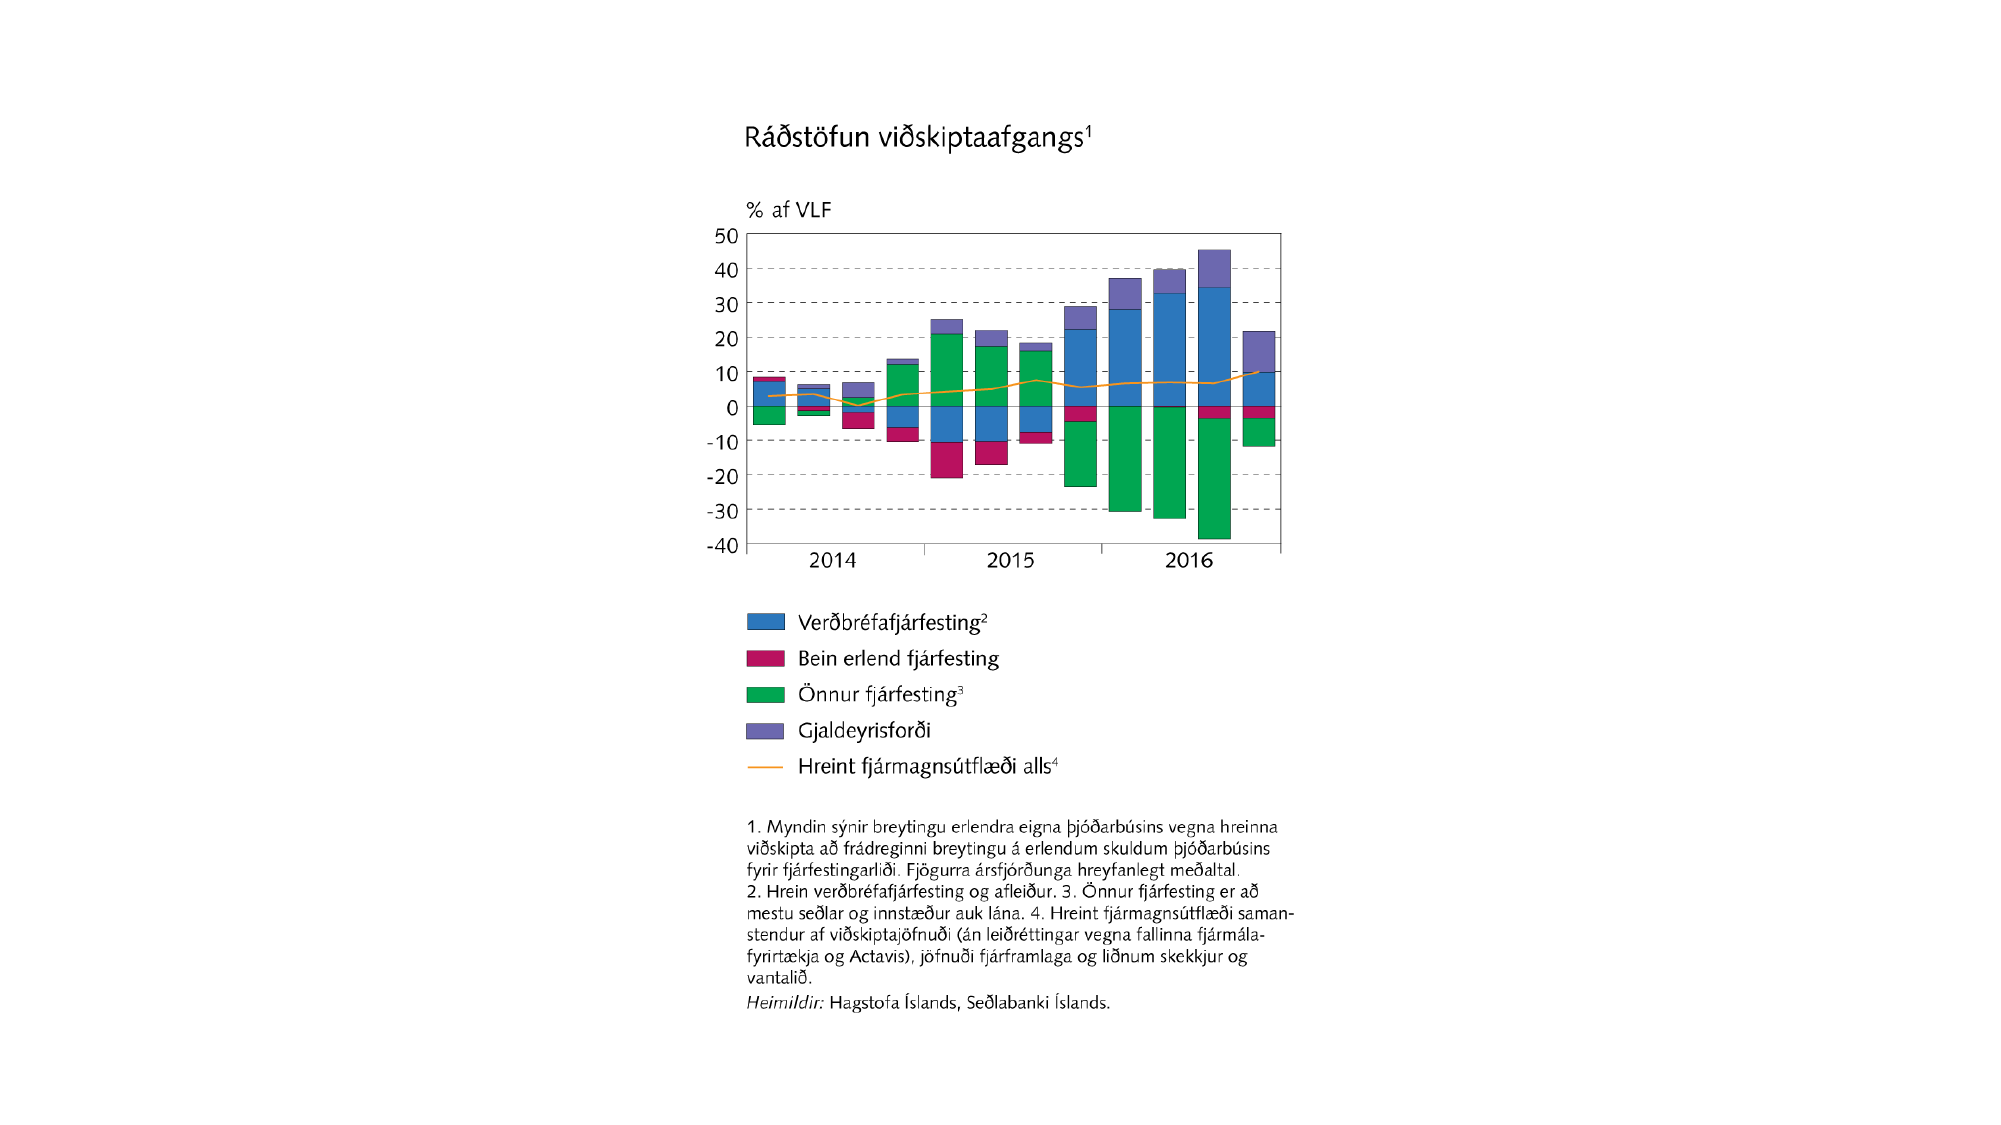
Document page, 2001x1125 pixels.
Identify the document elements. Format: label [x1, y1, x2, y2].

picture [705, 112, 1295, 1013]
